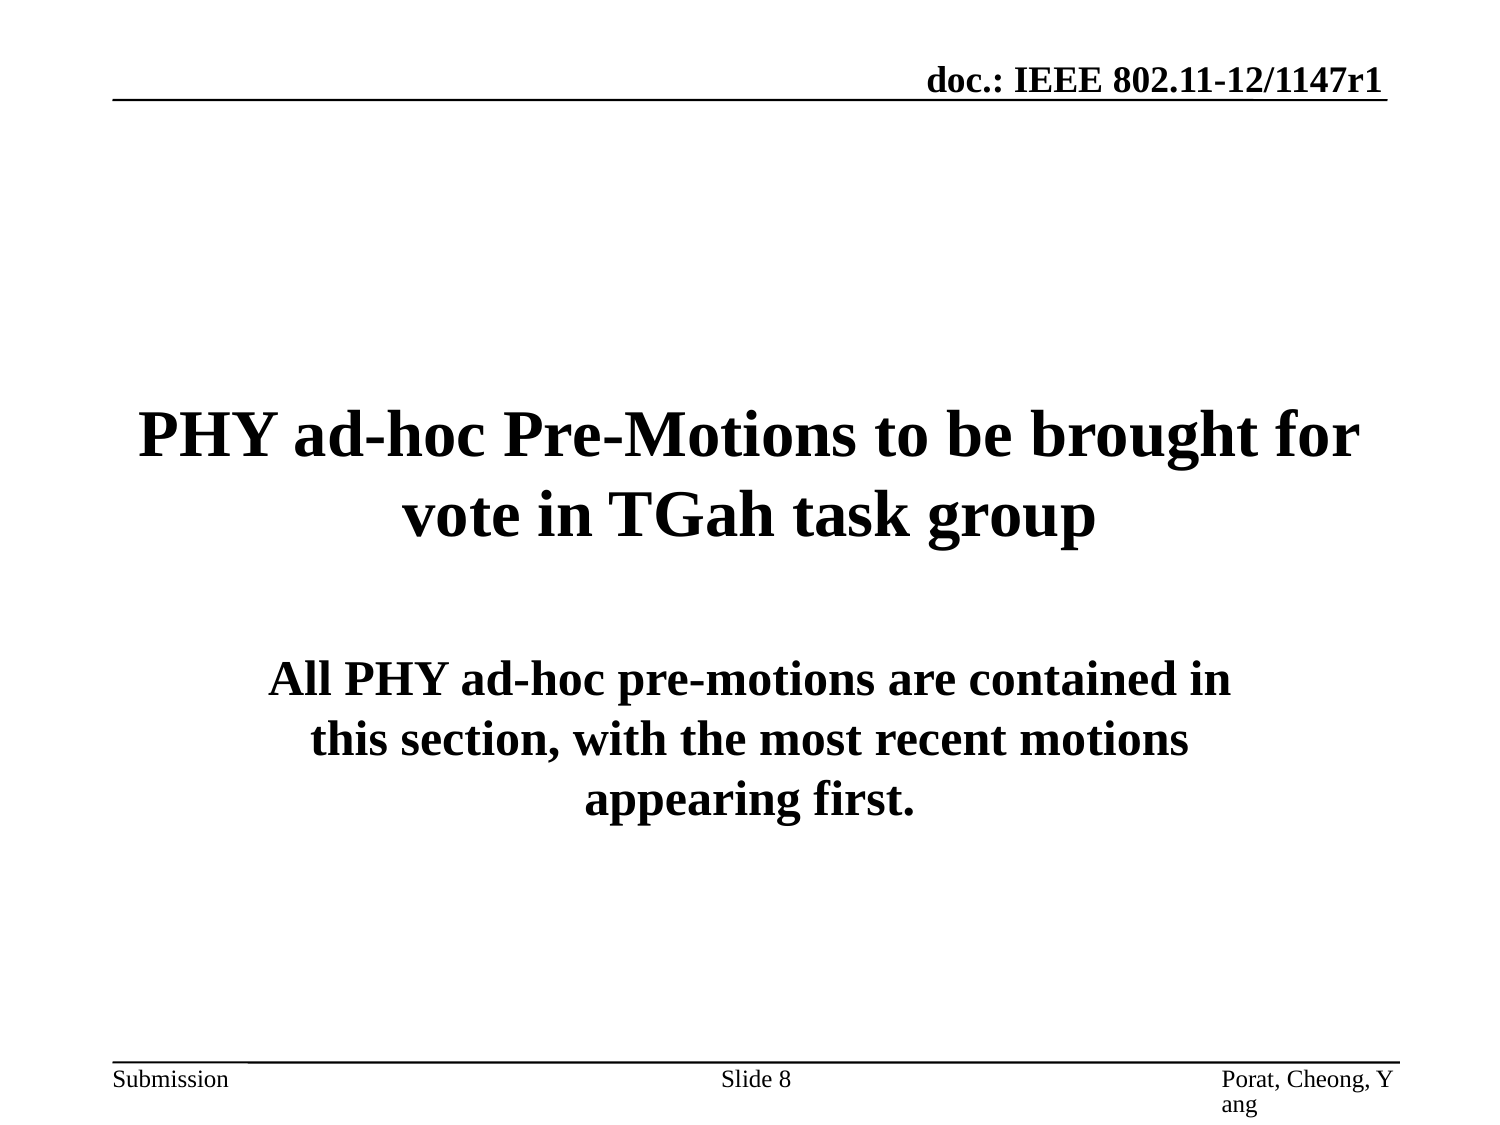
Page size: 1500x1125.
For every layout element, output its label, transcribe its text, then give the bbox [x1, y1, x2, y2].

subtitle All PHY ad-hoc pre-motions are contained in this section, with the most recent motions appearing first. [224, 637, 1276, 926]
title PHY ad-hoc Pre-Motions to be brought for vote in TGah task group [112, 349, 1388, 591]
slide_number Slide 8 [712, 1061, 800, 1093]
footer Porat, Cheong, Yang [1221, 1061, 1402, 1093]
